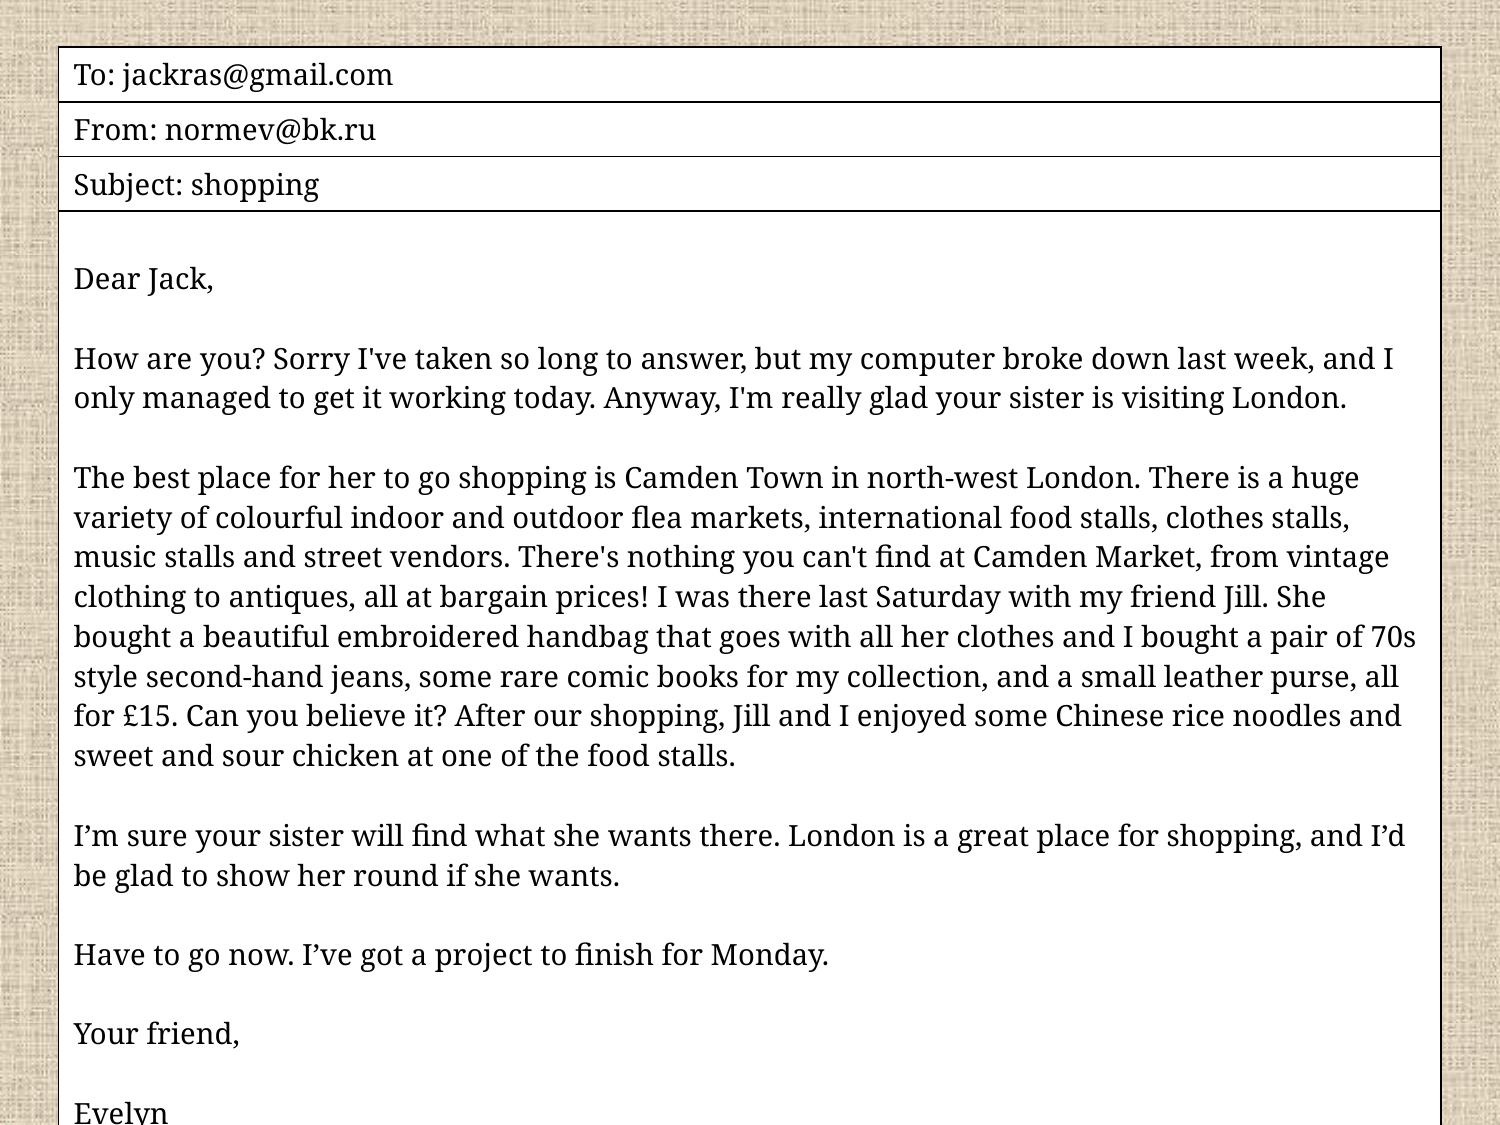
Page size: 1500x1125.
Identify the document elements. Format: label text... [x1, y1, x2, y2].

table_cell From: normev@bk.ru [59, 103, 1440, 156]
table_cell Subject: shopping [59, 157, 1440, 210]
table_header To: jackras@gmail.com [59, 48, 1440, 101]
picture [0, 0, 1500, 1125]
table_cell Dear Jack, How are you? Sorry I've taken so long to answer, but my computer broke down last week, and I only managed to get it working today. Anyway, I'm really glad your sister is visiting London. The best place for her to go shopping is Camden Town in north-west London. There is a huge variety of colourful indoor and outdoor flea markets, international food stalls, clothes stalls, music stalls and street vendors. There's nothing you can't find at Camden Market, from vintage clothing to antiques, all at bargain prices! I was there last Saturday with my friend Jill. She bought a beautiful embroidered handbag that goes with all her clothes and I bought a pair of 70s style second-hand jeans, some rare comic books for my collection, and a small leather purse, all for £15. Can you believe it? After our shopping, Jill and I enjoyed some Chinese rice noodles and sweet and sour chicken at one of the food stalls. I’m sure your sister will find what she wants there. London is a great place for shopping, and I’d be glad to show her round if she wants. Have to go now. I’ve got a project to finish for Monday. Your friend, Evelyn [59, 212, 1440, 1125]
